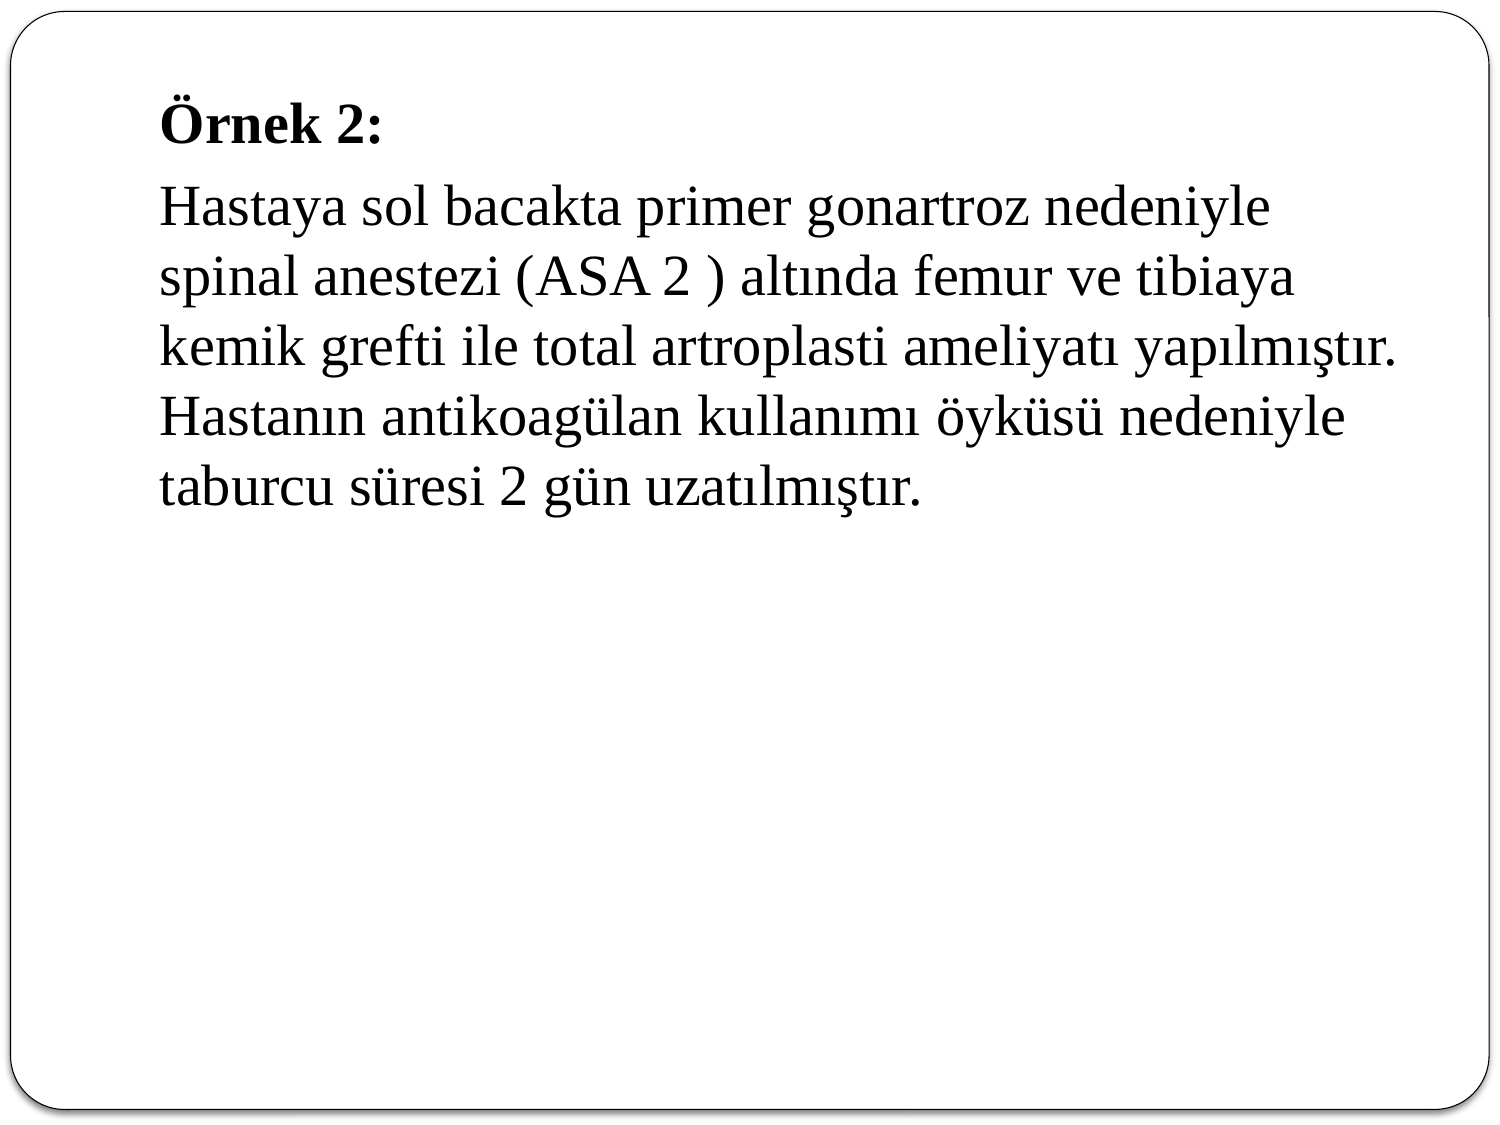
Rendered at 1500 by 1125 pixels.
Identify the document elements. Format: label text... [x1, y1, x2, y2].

list Örnek 2: Hastaya sol bacakta primer gonartroz nedeniyle spinal anestezi (ASA 2 ) altında femur ve tibiaya kemik grefti ile total artroplasti ameliyatı yapılmıştır. Hastanın antikoagülan kullanımı öyküsü nedeniyle taburcu süresi 2 gün uzatılmıştır. [100, 78, 1425, 1047]
